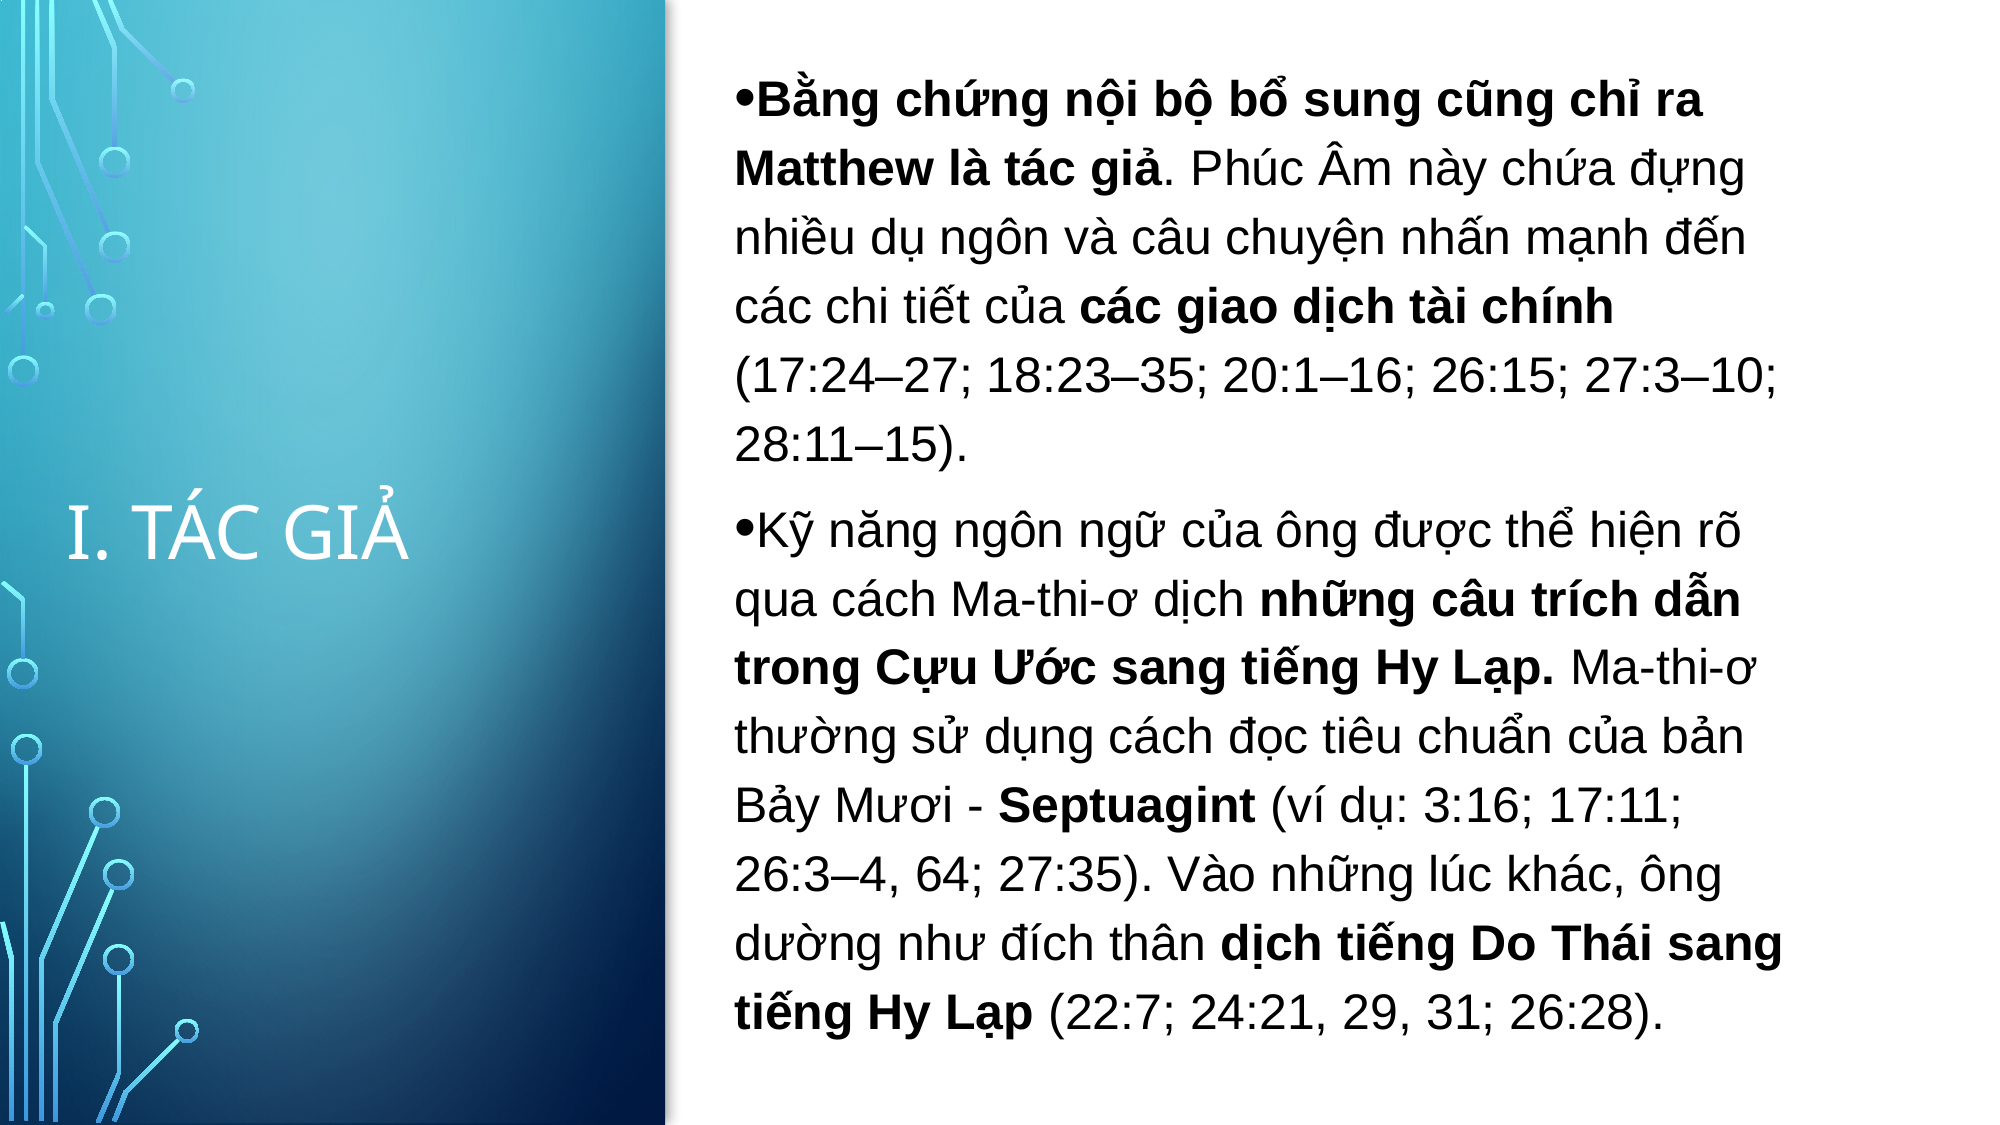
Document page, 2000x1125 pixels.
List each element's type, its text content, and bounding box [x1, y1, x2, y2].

text_box [678, 0, 2000, 1125]
picture [0, 0, 667, 1125]
list Bằng chứng nội bộ bổ sung cũng chỉ ra Matthew là tác giả. Phúc Âm này chứa đựng nhiều dụ ngôn và câu chuyện nhấn mạnh đến các chi tiết của các giao dịch tài chính (17:24–27; 18:23–35; 20:1–16; 26:15; 27:3–10; 28:11–15). Kỹ năng ngôn ngữ của ông được thể hiện rõ qua cách Ma-thi-ơ dịch những câu trích dẫn trong Cựu Ước sang tiếng Hy Lạp. Ma-thi-ơ thường sử dụng cách đọc tiêu chuẩn của bản Bảy Mươi - Septuagint (ví dụ: 3:16; 17:11; 26:3–4, 64; 27:35). Vào những lúc khác, ông dường như đích thân dịch tiếng Do Thái sang tiếng Hy Lạp (22:7; 24:21, 29, 31; 26:28). [719, 50, 1812, 950]
